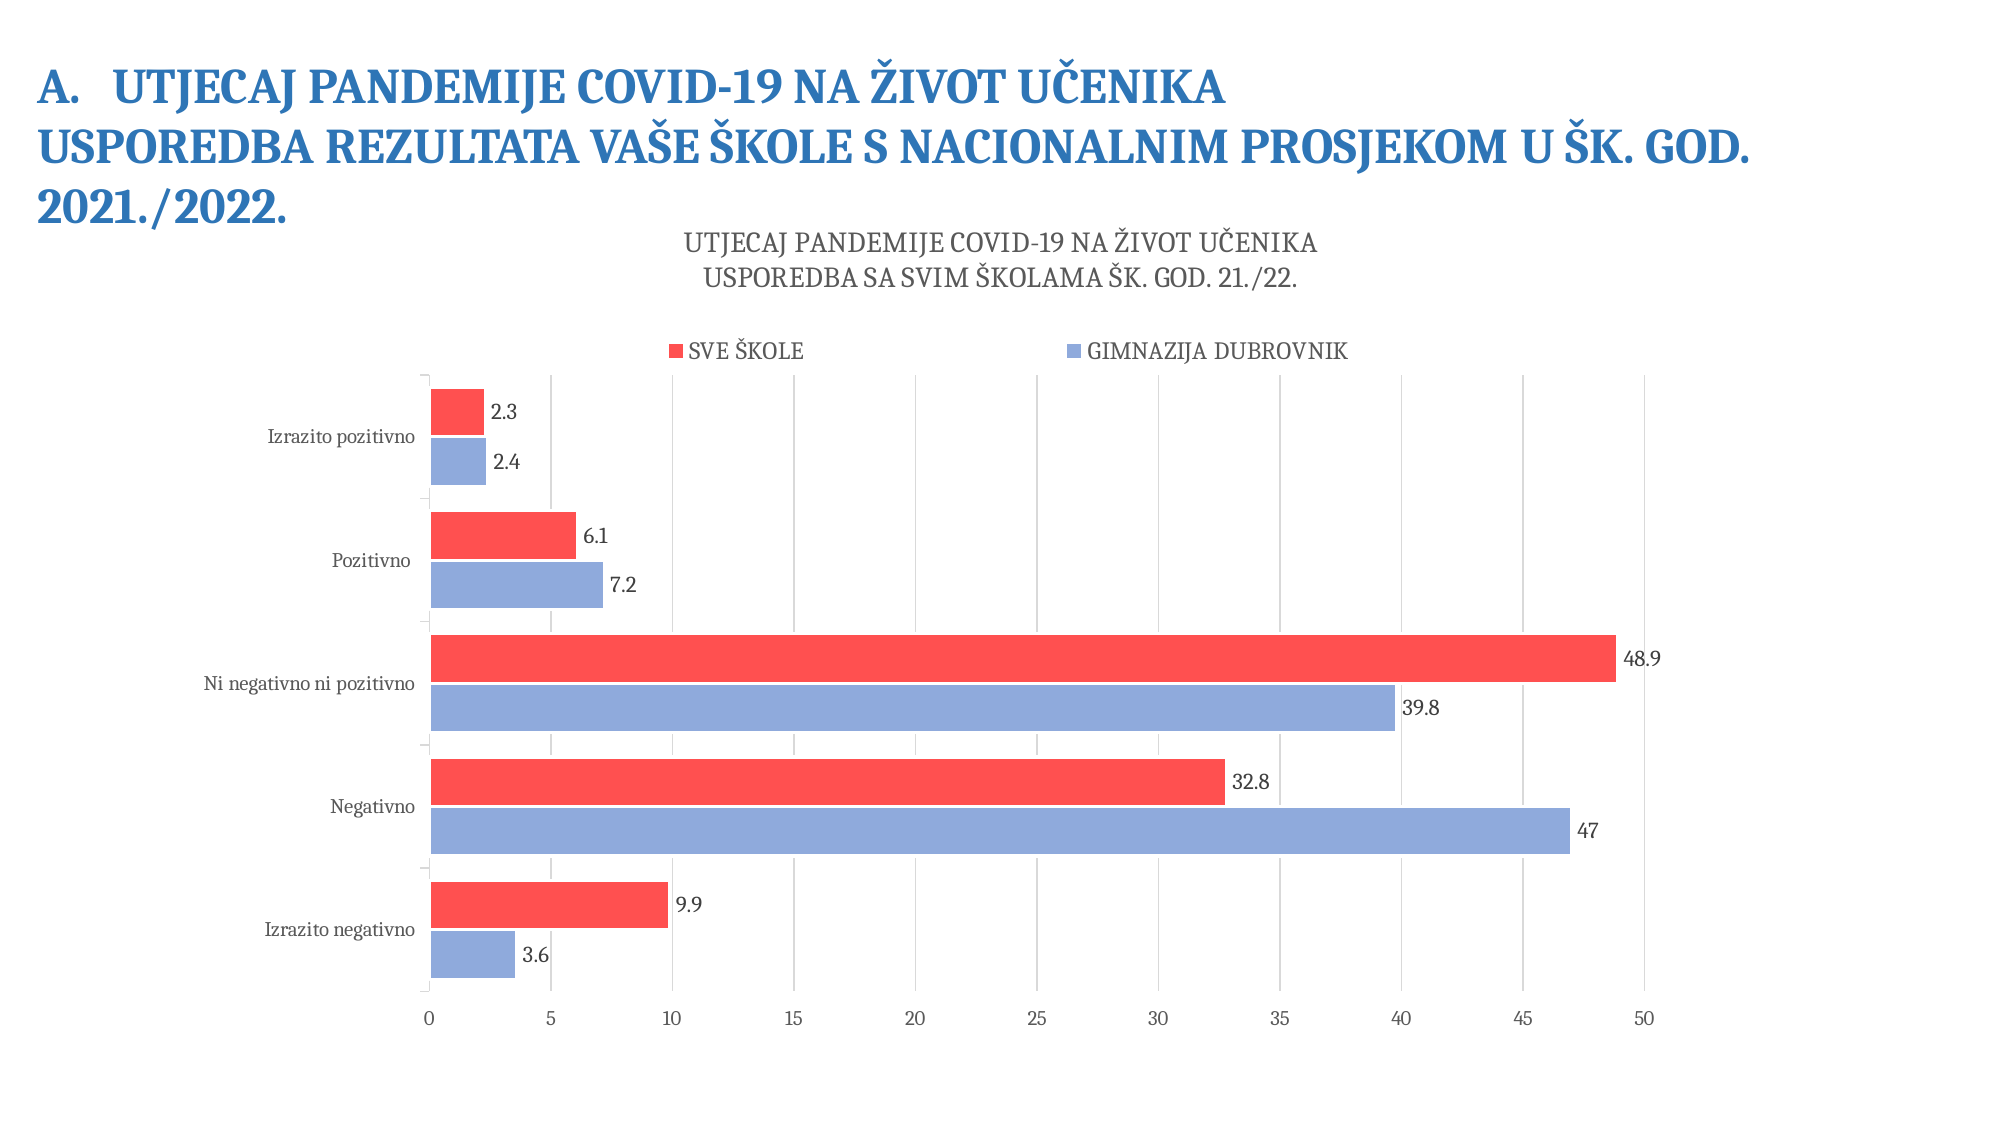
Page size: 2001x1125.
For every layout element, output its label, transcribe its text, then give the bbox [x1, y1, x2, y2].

chart [179, 191, 1738, 1093]
text_box UTJECAJ PANDEMIJE COVID-19 NA ŽIVOT UČENIKA USPOREDBA REZULTATA VAŠE ŠKOLE S NACIONALNIM PROSJEKOM U ŠK. GOD. 2021./2022. [22, 45, 1896, 241]
